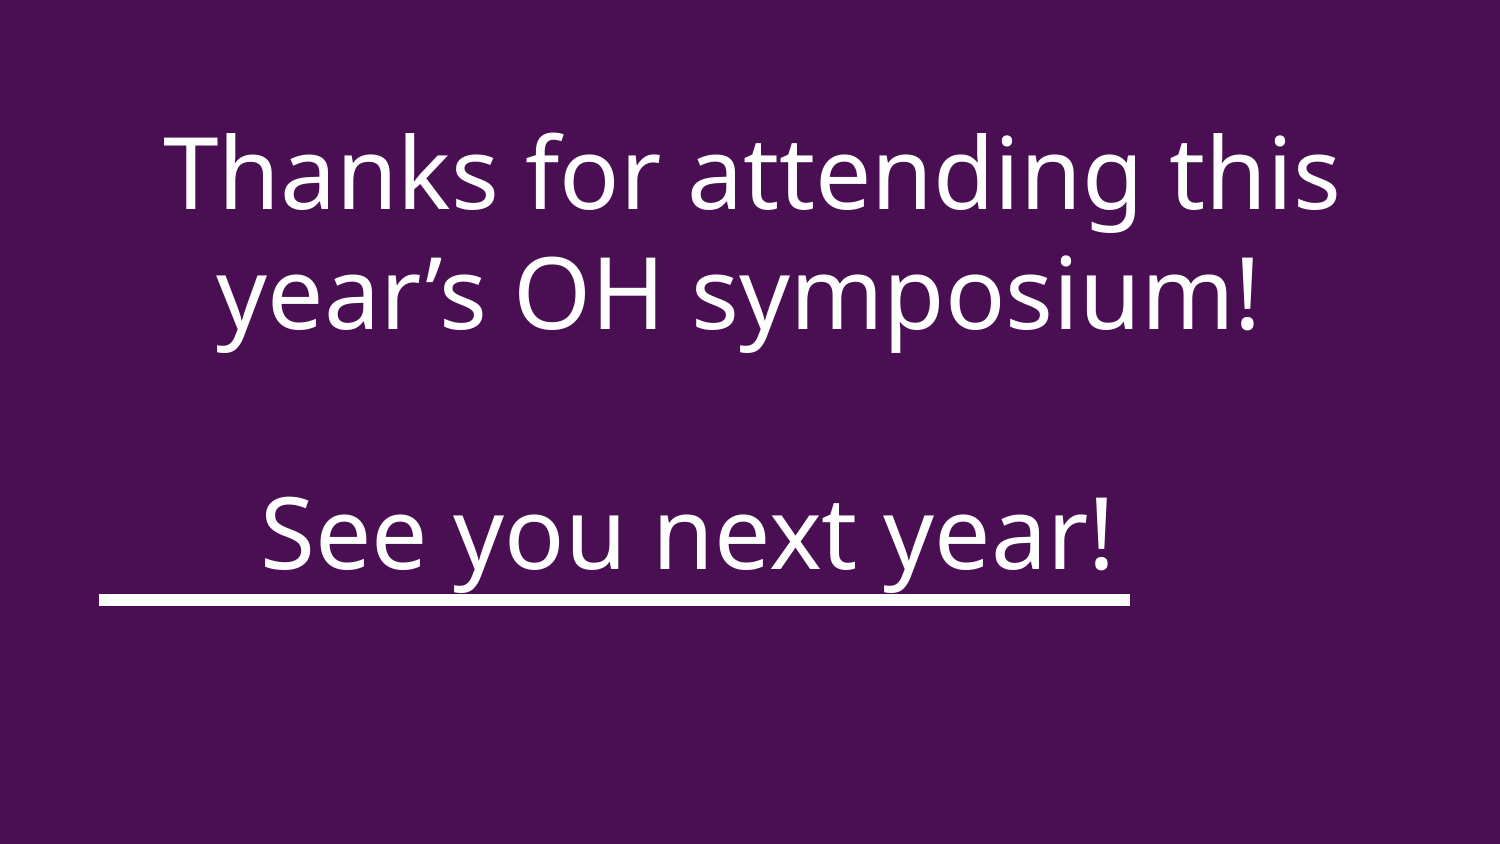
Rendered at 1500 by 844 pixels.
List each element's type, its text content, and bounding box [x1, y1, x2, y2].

title Thanks for attending this year’s OH symposium! See you next year! [20, 0, 1485, 699]
